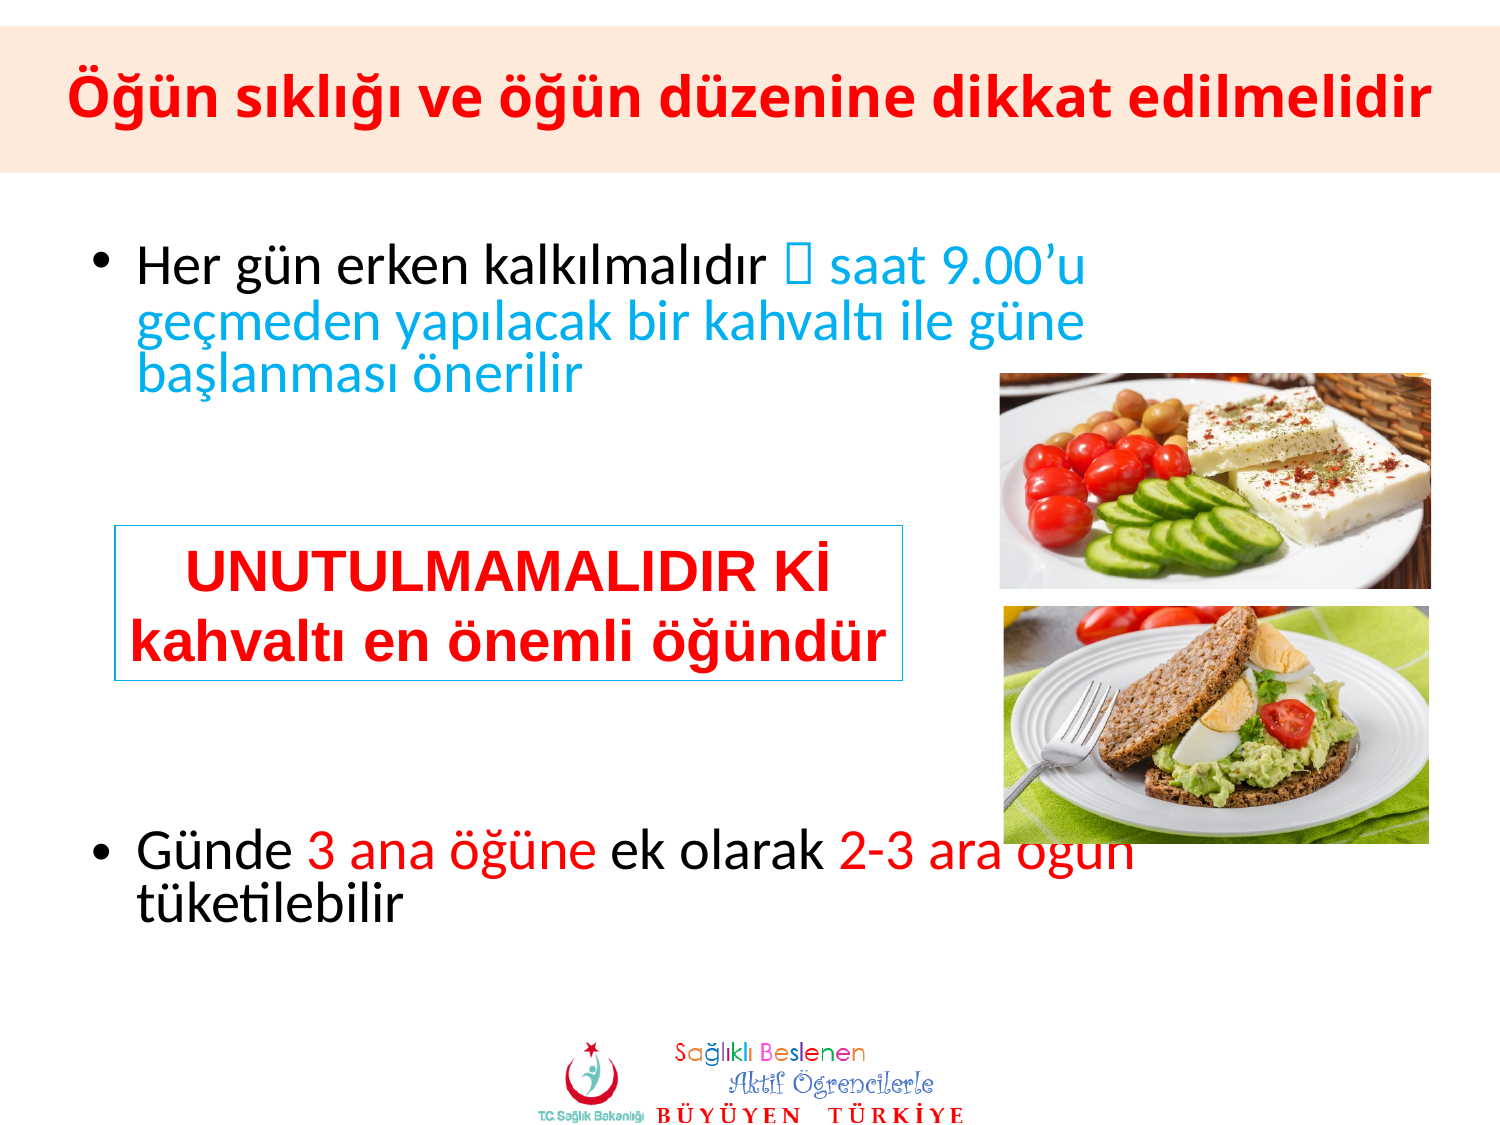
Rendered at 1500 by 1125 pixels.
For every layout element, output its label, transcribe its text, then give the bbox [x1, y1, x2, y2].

title Öğün sıklığı ve öğün düzenine dikkat edilmelidir [0, 26, 1500, 173]
text_box UNUTULMAMALIDIR Kİ kahvaltı en önemli öğündür [115, 525, 903, 681]
picture [1003, 606, 1430, 844]
picture [537, 1039, 963, 1123]
picture [999, 373, 1432, 590]
text_box Her gün erken kalkılmalıdır  saat 9.00’u geçmeden yapılacak bir kahvaltı ile güne başlanması önerilir Günde 3 ana öğüne ek olarak 2-3 ara öğün tüketilebilir [76, 219, 1306, 1024]
